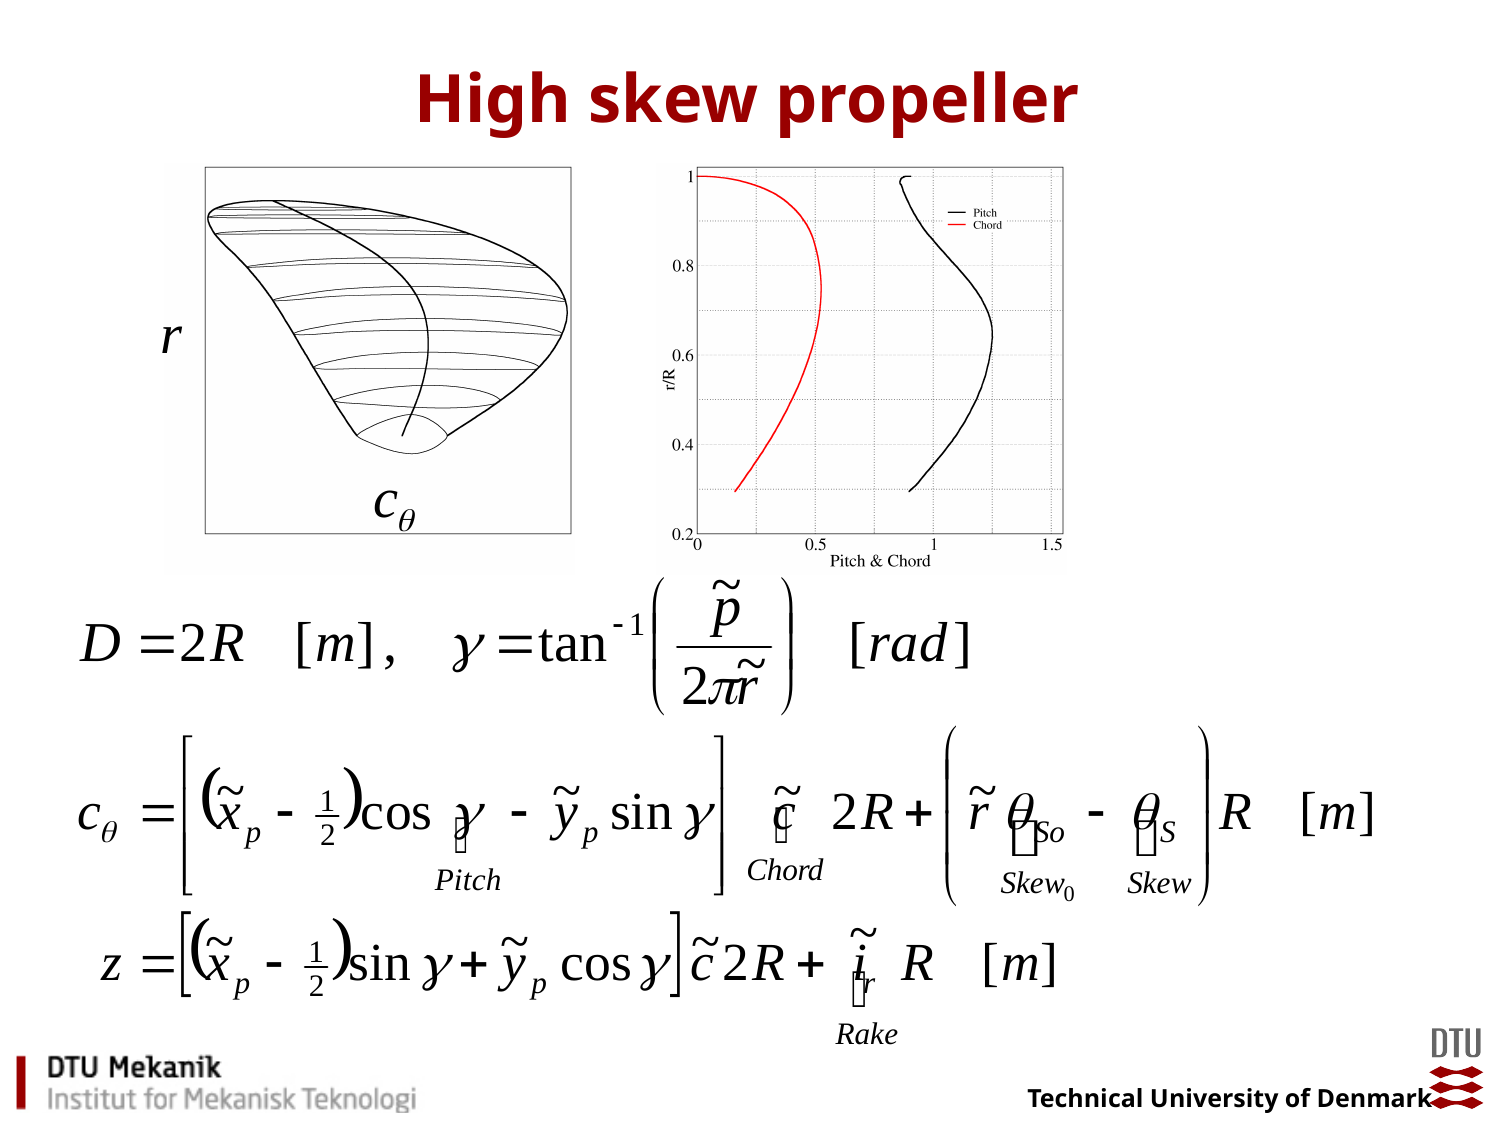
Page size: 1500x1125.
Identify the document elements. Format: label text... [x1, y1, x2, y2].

picture [655, 163, 1067, 575]
picture [12, 1049, 438, 1113]
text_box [152, 316, 196, 364]
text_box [365, 461, 427, 547]
text_box High skew propeller [35, 58, 1461, 134]
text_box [70, 715, 1384, 1055]
text_box Technical University of Denmark [1012, 1074, 1423, 1120]
picture [163, 163, 575, 575]
picture [1424, 1024, 1489, 1113]
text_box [70, 567, 978, 727]
